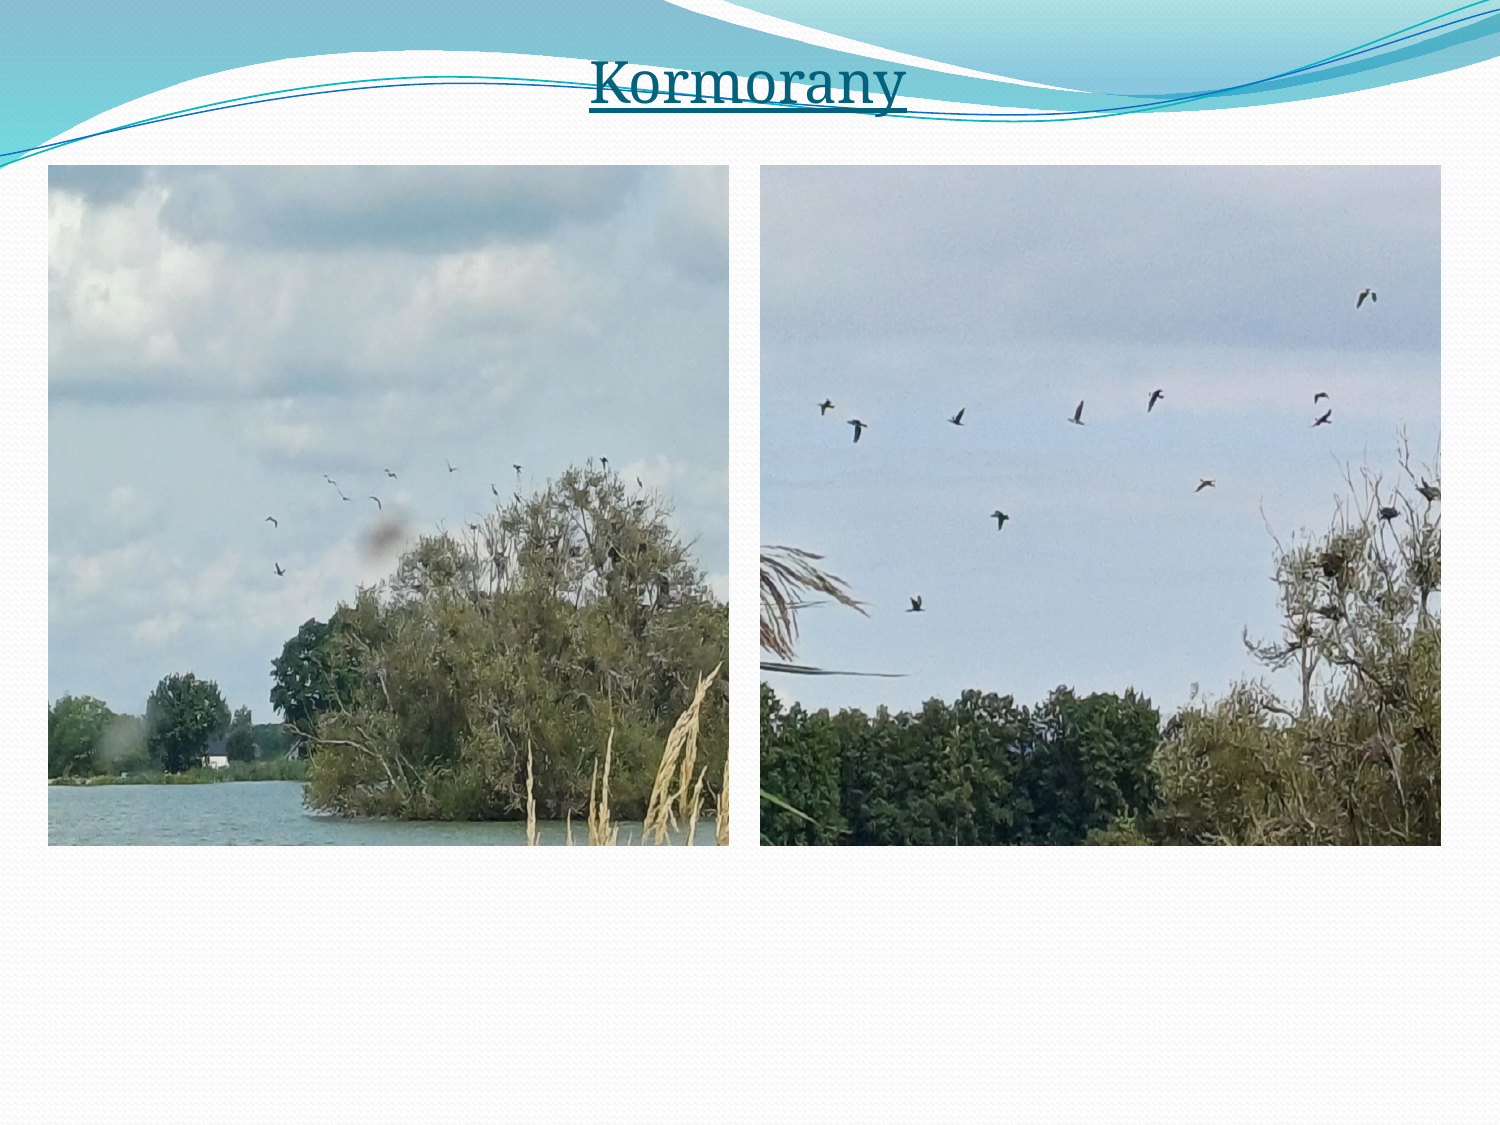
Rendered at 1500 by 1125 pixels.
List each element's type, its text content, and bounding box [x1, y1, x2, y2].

picture [760, 165, 1442, 847]
text_box Kormorany [574, 38, 922, 123]
picture [48, 165, 729, 847]
